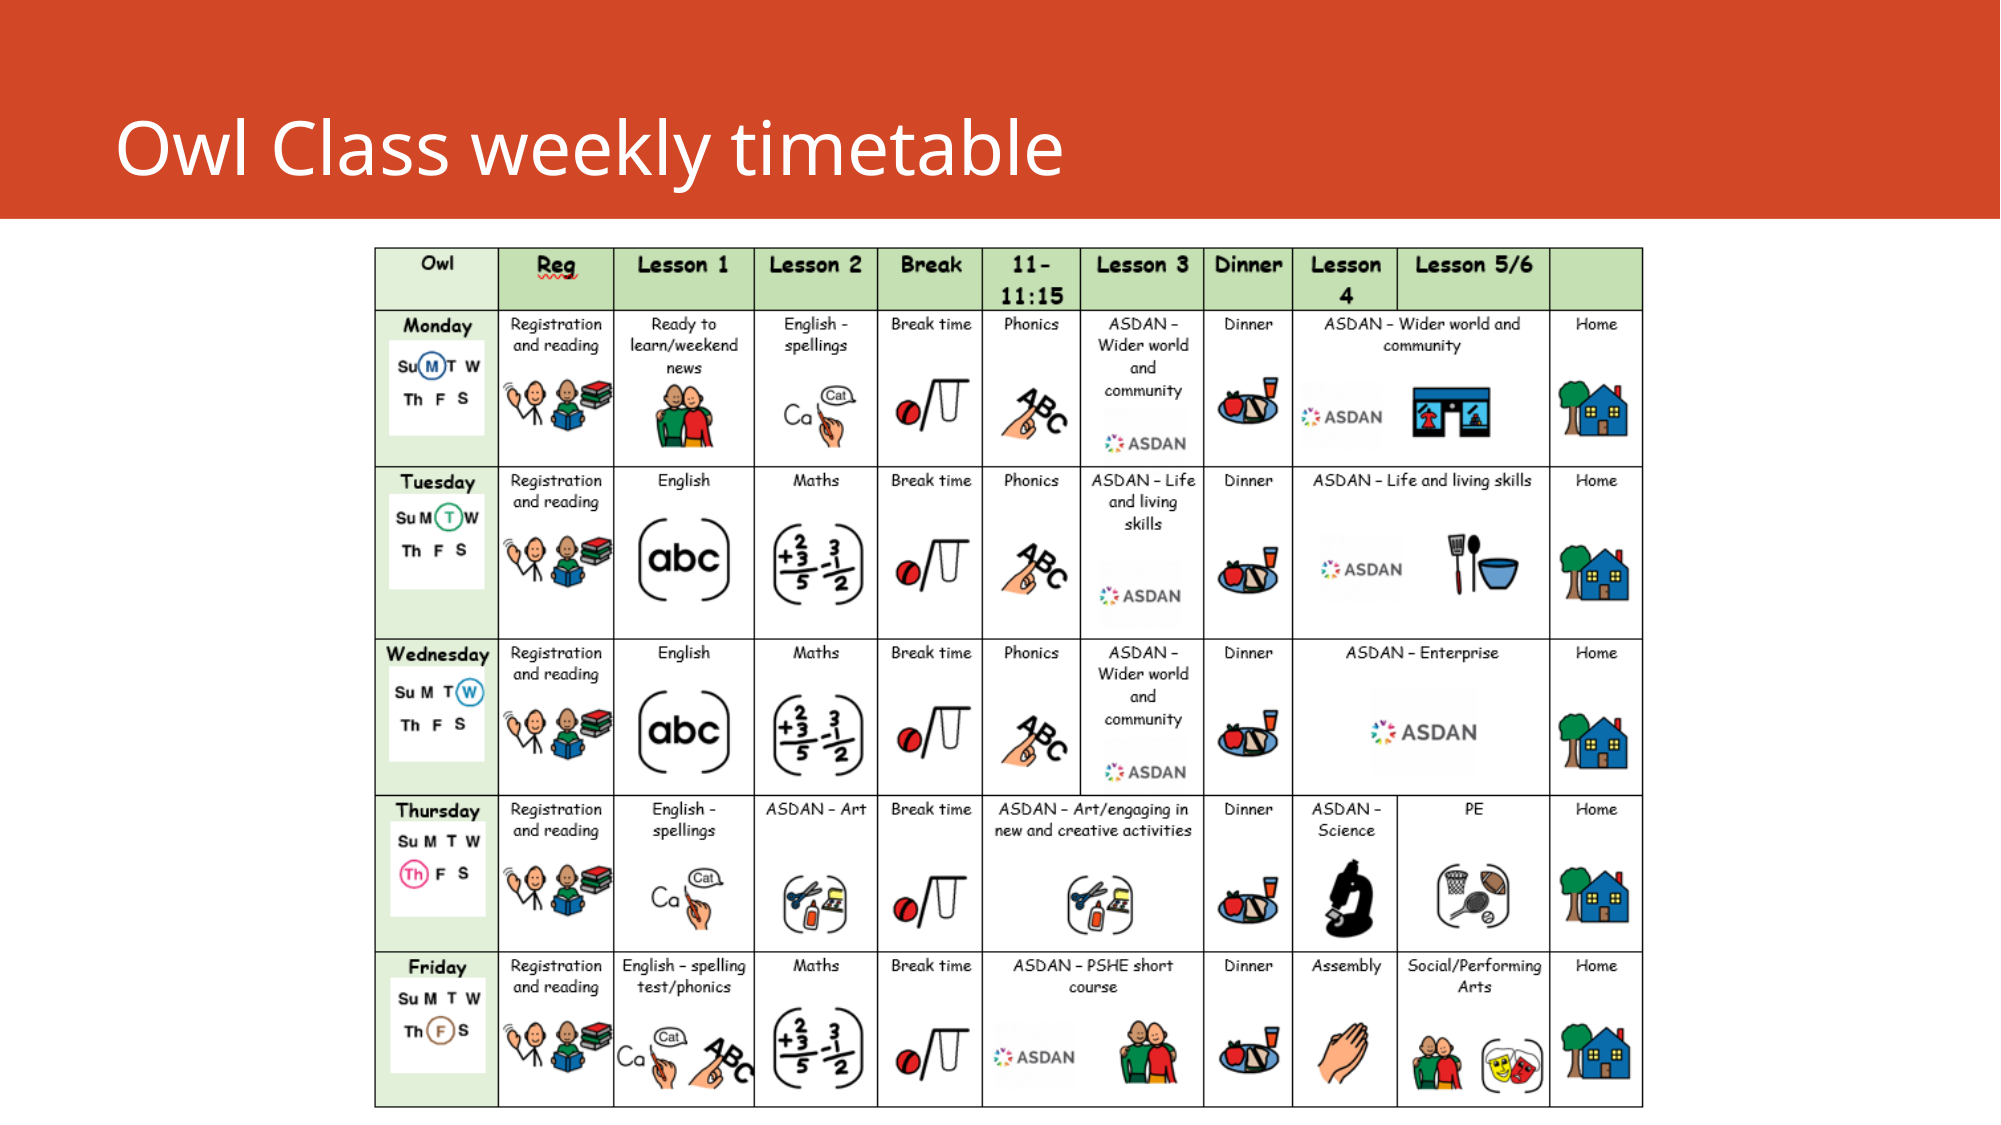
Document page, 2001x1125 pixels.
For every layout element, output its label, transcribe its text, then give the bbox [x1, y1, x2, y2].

picture [364, 229, 1654, 1125]
title Owl Class weekly timetable [99, 0, 1863, 199]
